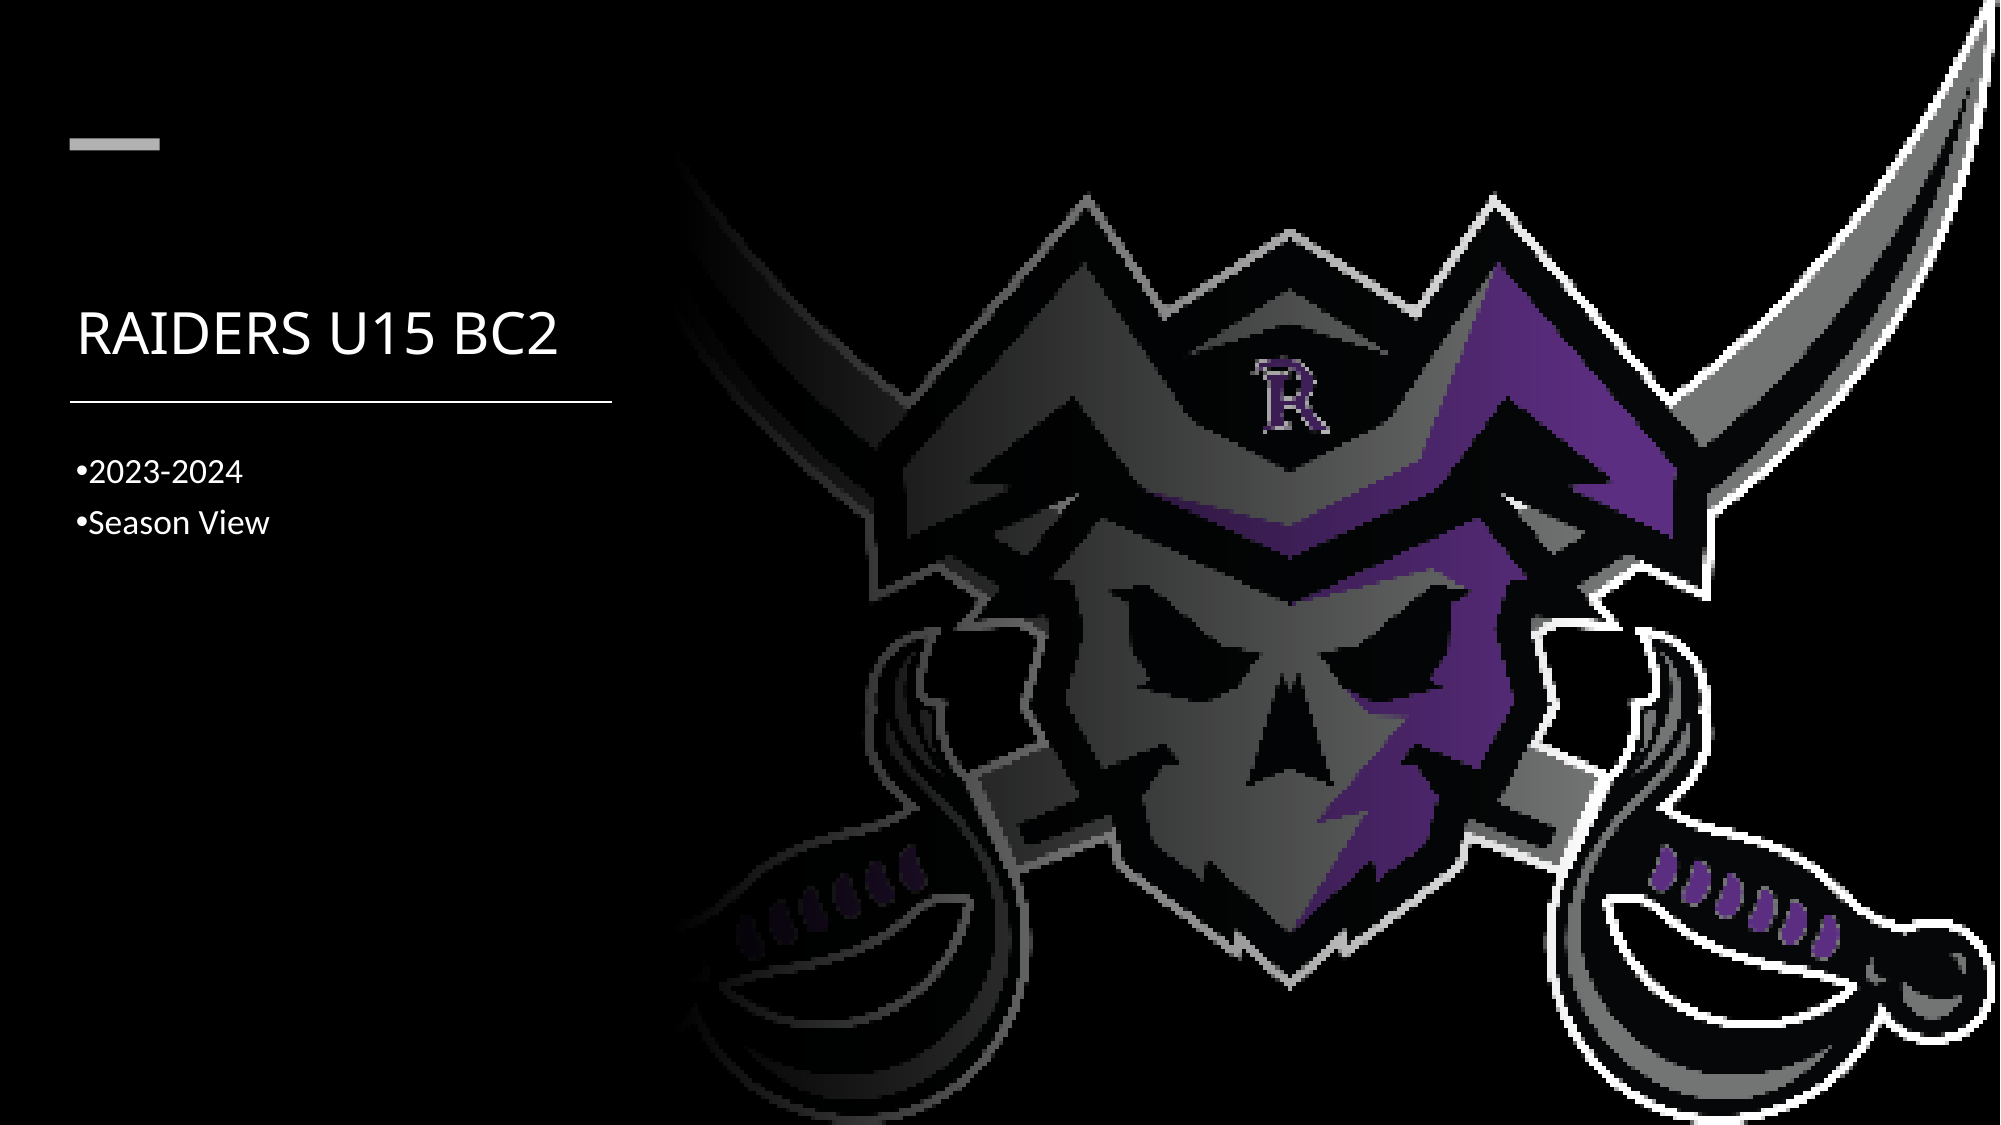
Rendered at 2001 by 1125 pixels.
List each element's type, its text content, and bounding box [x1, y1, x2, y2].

text_box 2023-2024 Season View [60, 445, 577, 972]
text_box [0, 0, 577, 1125]
text_box RAIDERS U15 BC2 [60, 190, 577, 375]
text_box [69, 137, 161, 151]
picture [577, 0, 2000, 1125]
